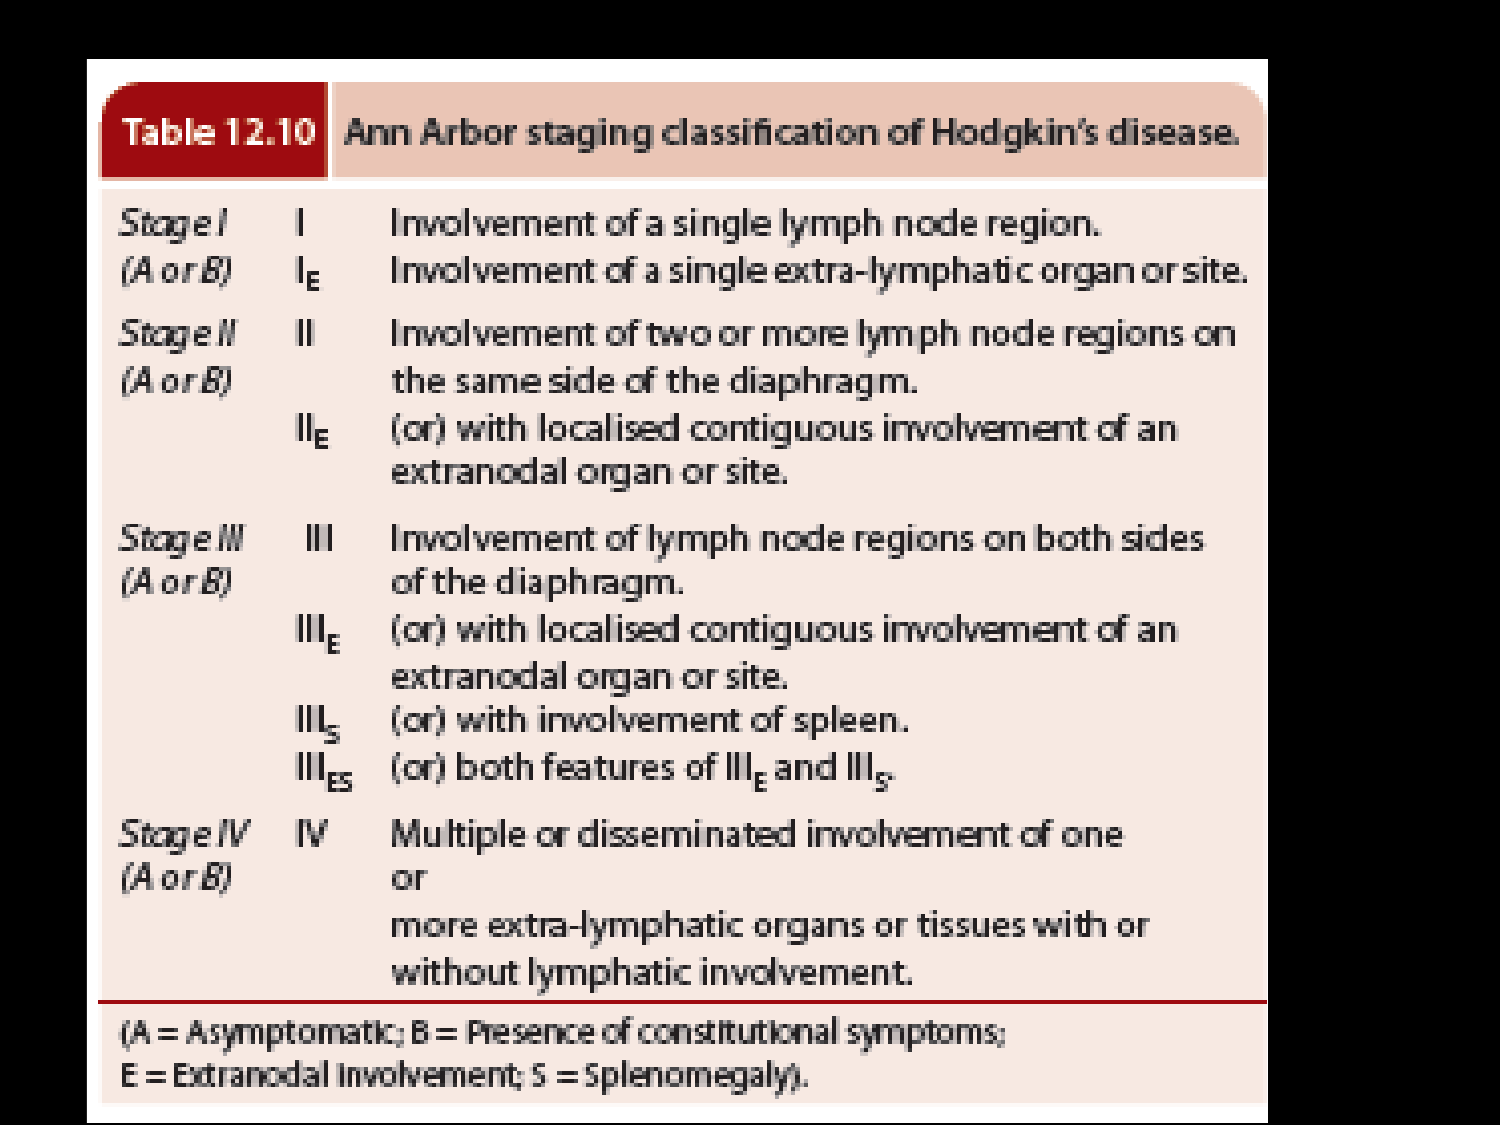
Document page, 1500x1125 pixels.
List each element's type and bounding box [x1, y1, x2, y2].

list [86, 59, 1268, 1123]
